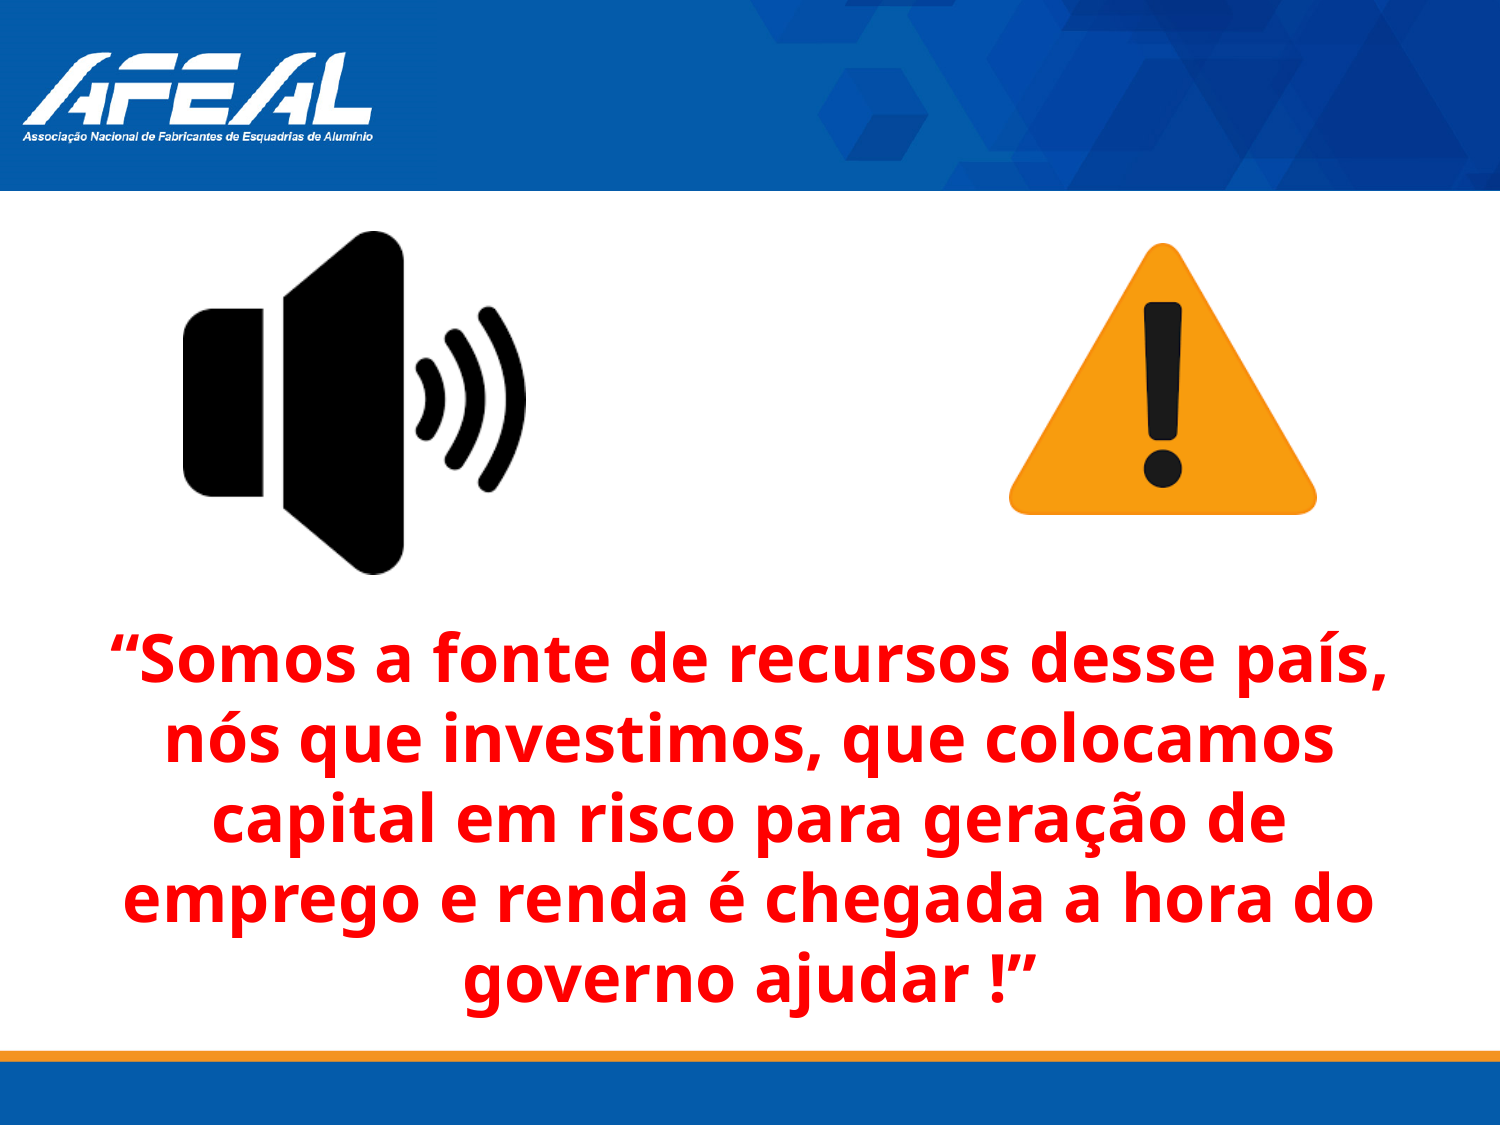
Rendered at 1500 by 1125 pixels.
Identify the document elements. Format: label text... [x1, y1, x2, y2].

text_box “Somos a fonte de recursos desse país, nós que investimos, que colocamos capital em risco para geração de emprego e renda é chegada a hora do governo ajudar !” [47, 558, 1453, 1024]
picture [0, 0, 1500, 1125]
